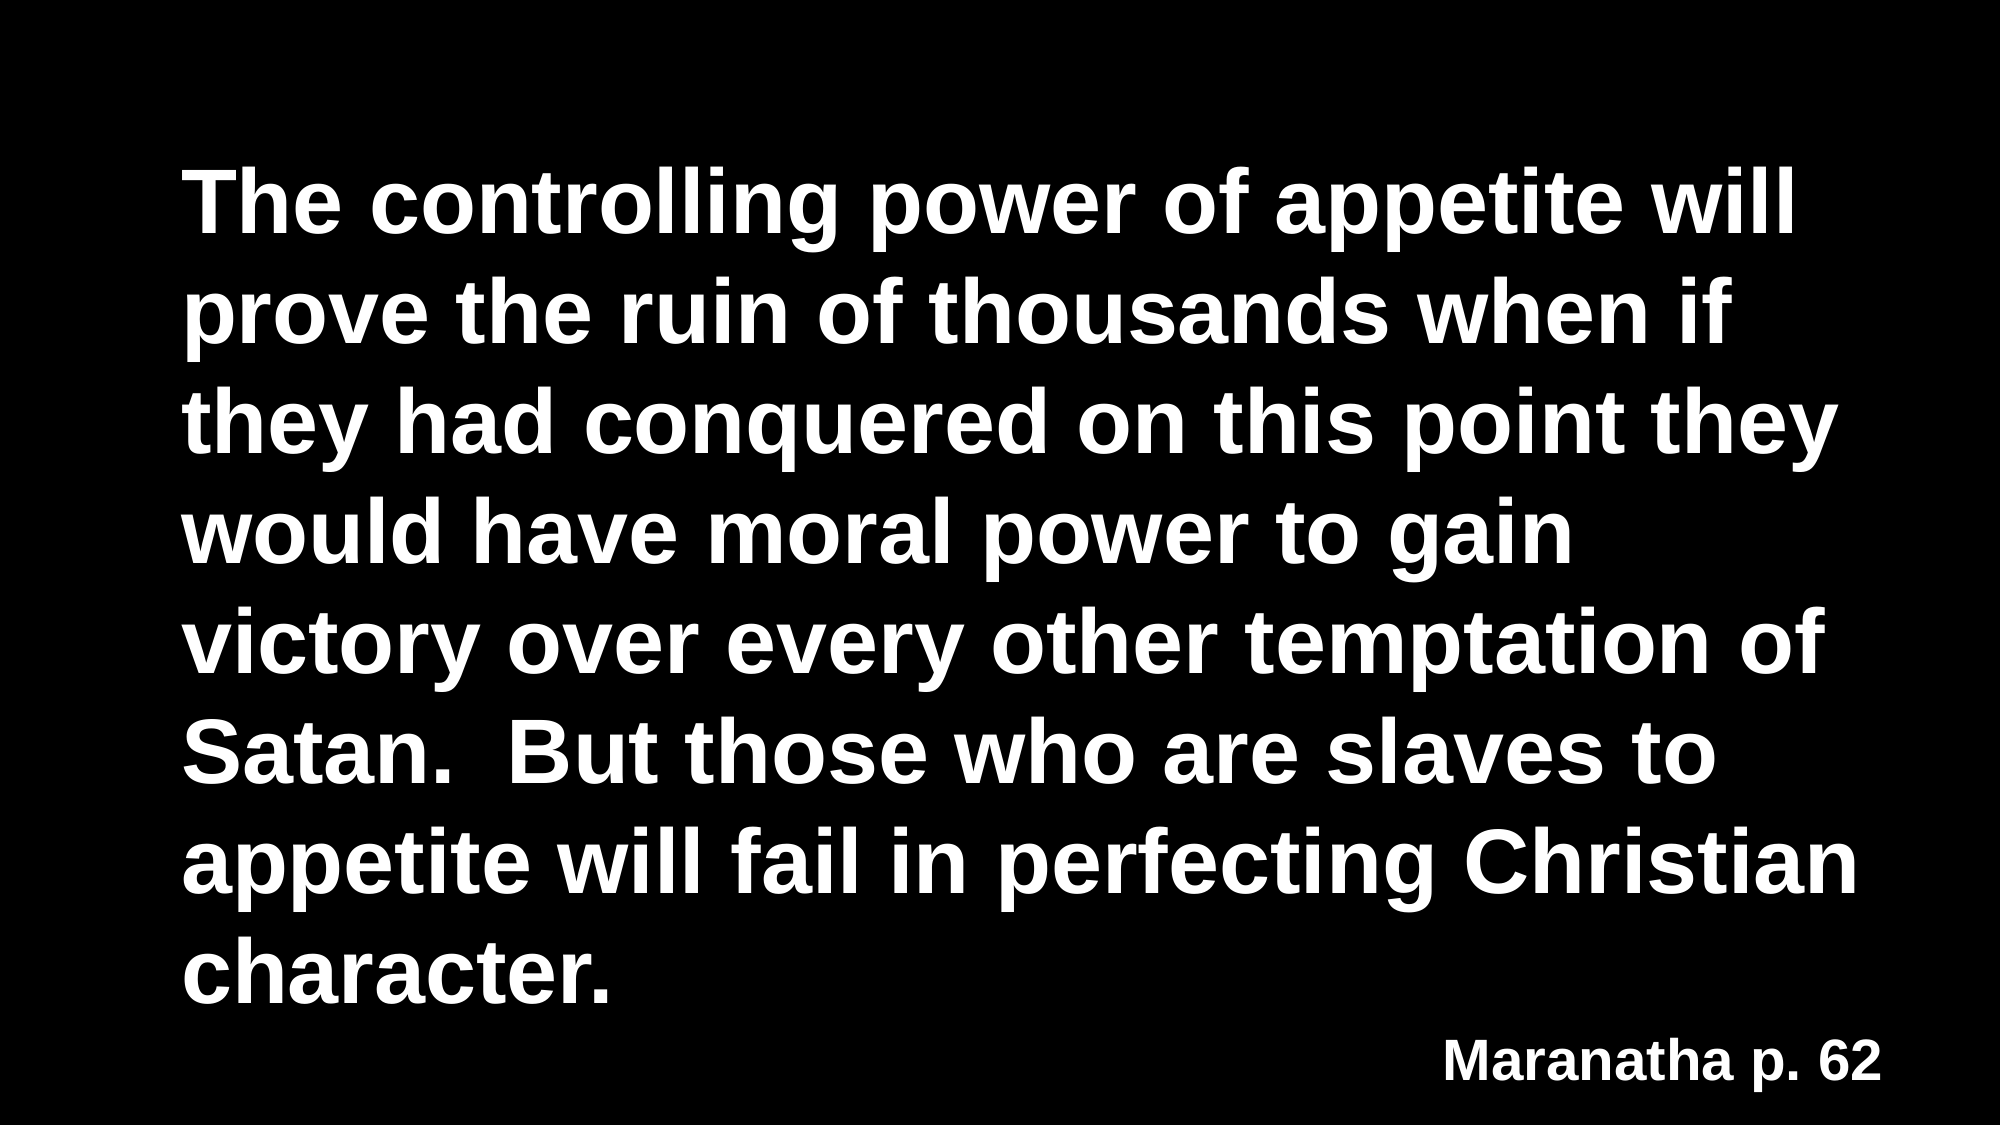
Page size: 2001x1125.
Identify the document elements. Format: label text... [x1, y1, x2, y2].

text_box The controlling power of appetite will prove the ruin of thousands when if they had conquered on this point they would have moral power to gain victory over every other temptation of Satan. But those who are slaves to appetite will fail in perfecting Christian character. Maranatha p. 62 [166, 134, 1899, 1100]
